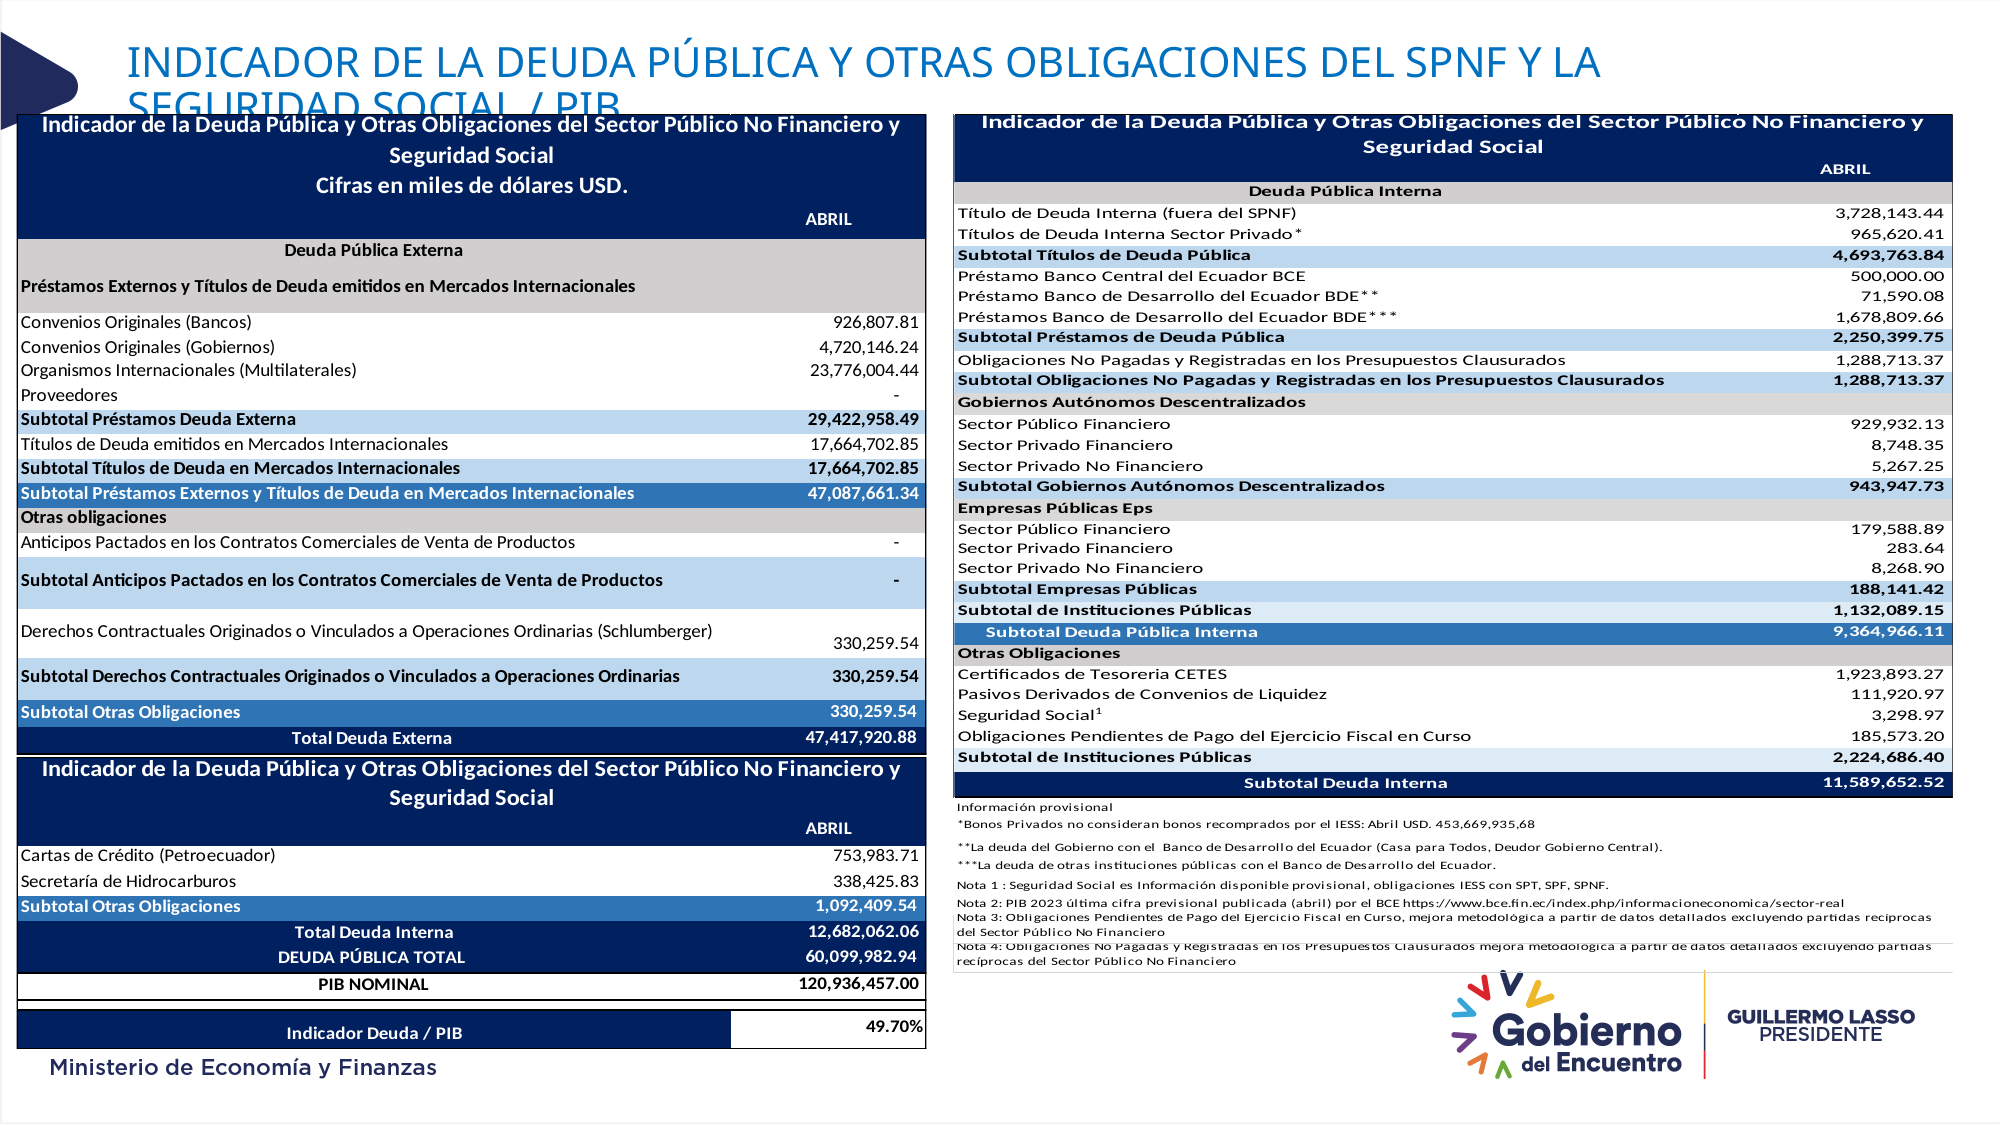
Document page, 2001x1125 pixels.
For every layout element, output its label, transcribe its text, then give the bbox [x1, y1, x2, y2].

title INDICADOR DE LA DEUDA PÚBLICA Y OTRAS OBLIGACIONES DEL SPNF Y LA SEGURIDAD SOCIAL / PIB [112, 38, 1838, 155]
picture [0, 0, 2001, 1125]
